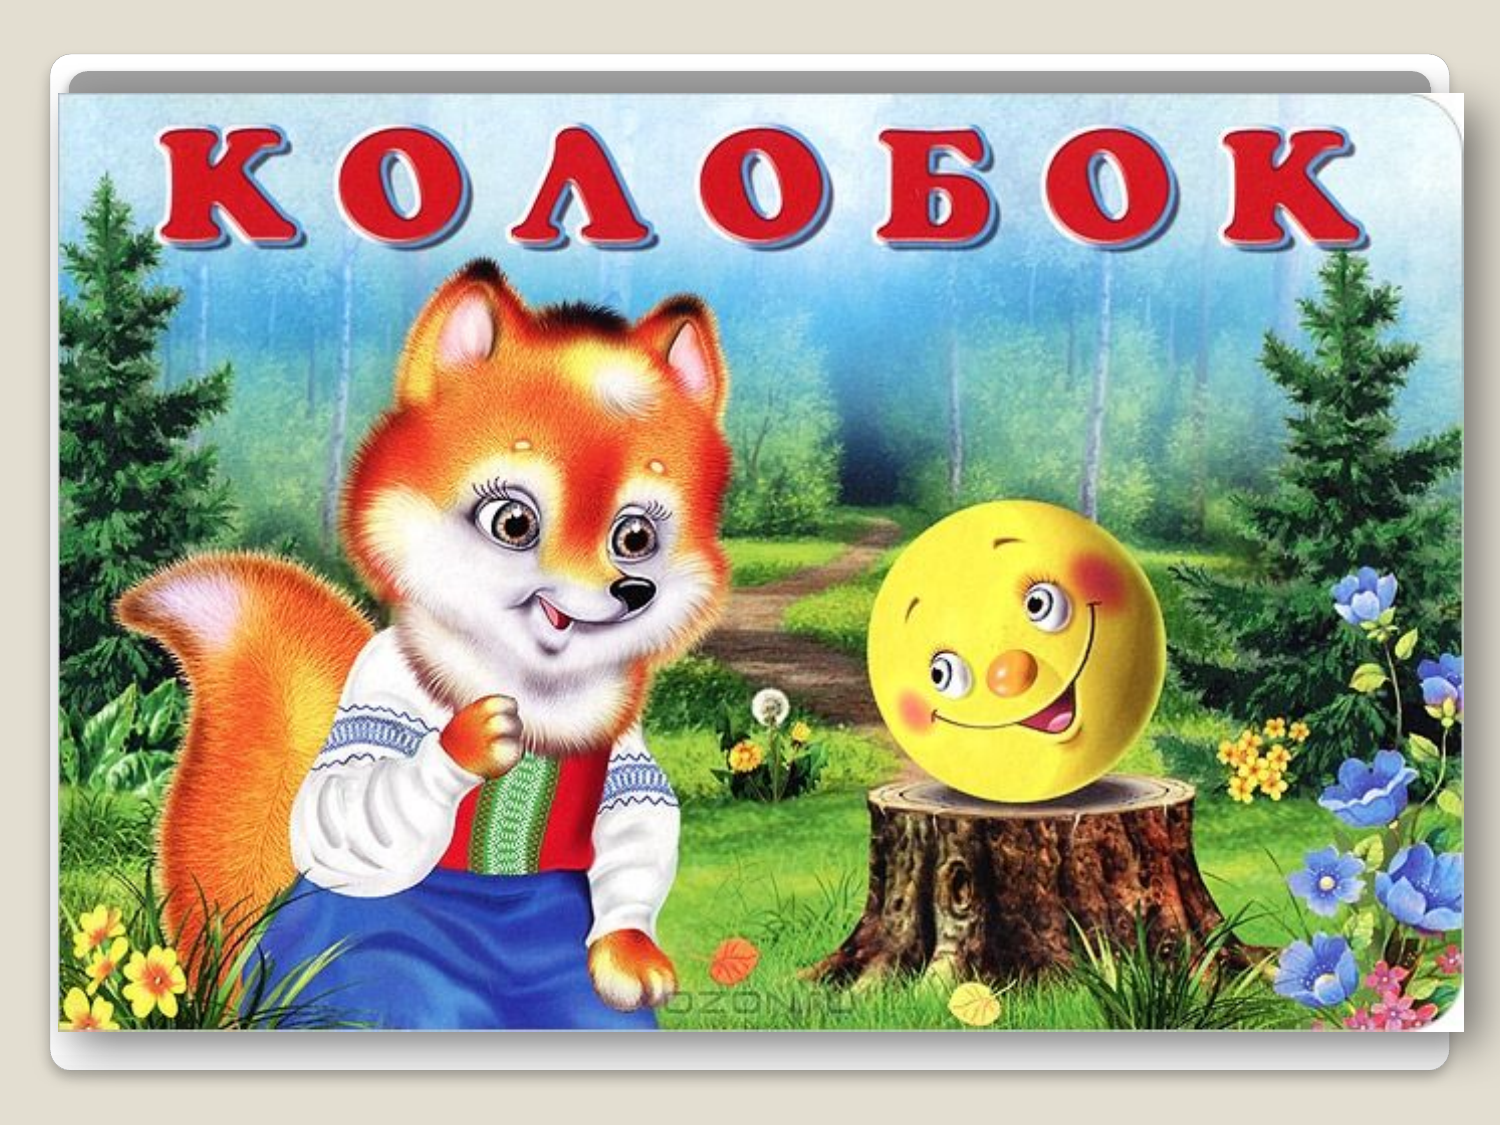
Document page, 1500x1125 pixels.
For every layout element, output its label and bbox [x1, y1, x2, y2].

picture [58, 93, 1465, 1032]
